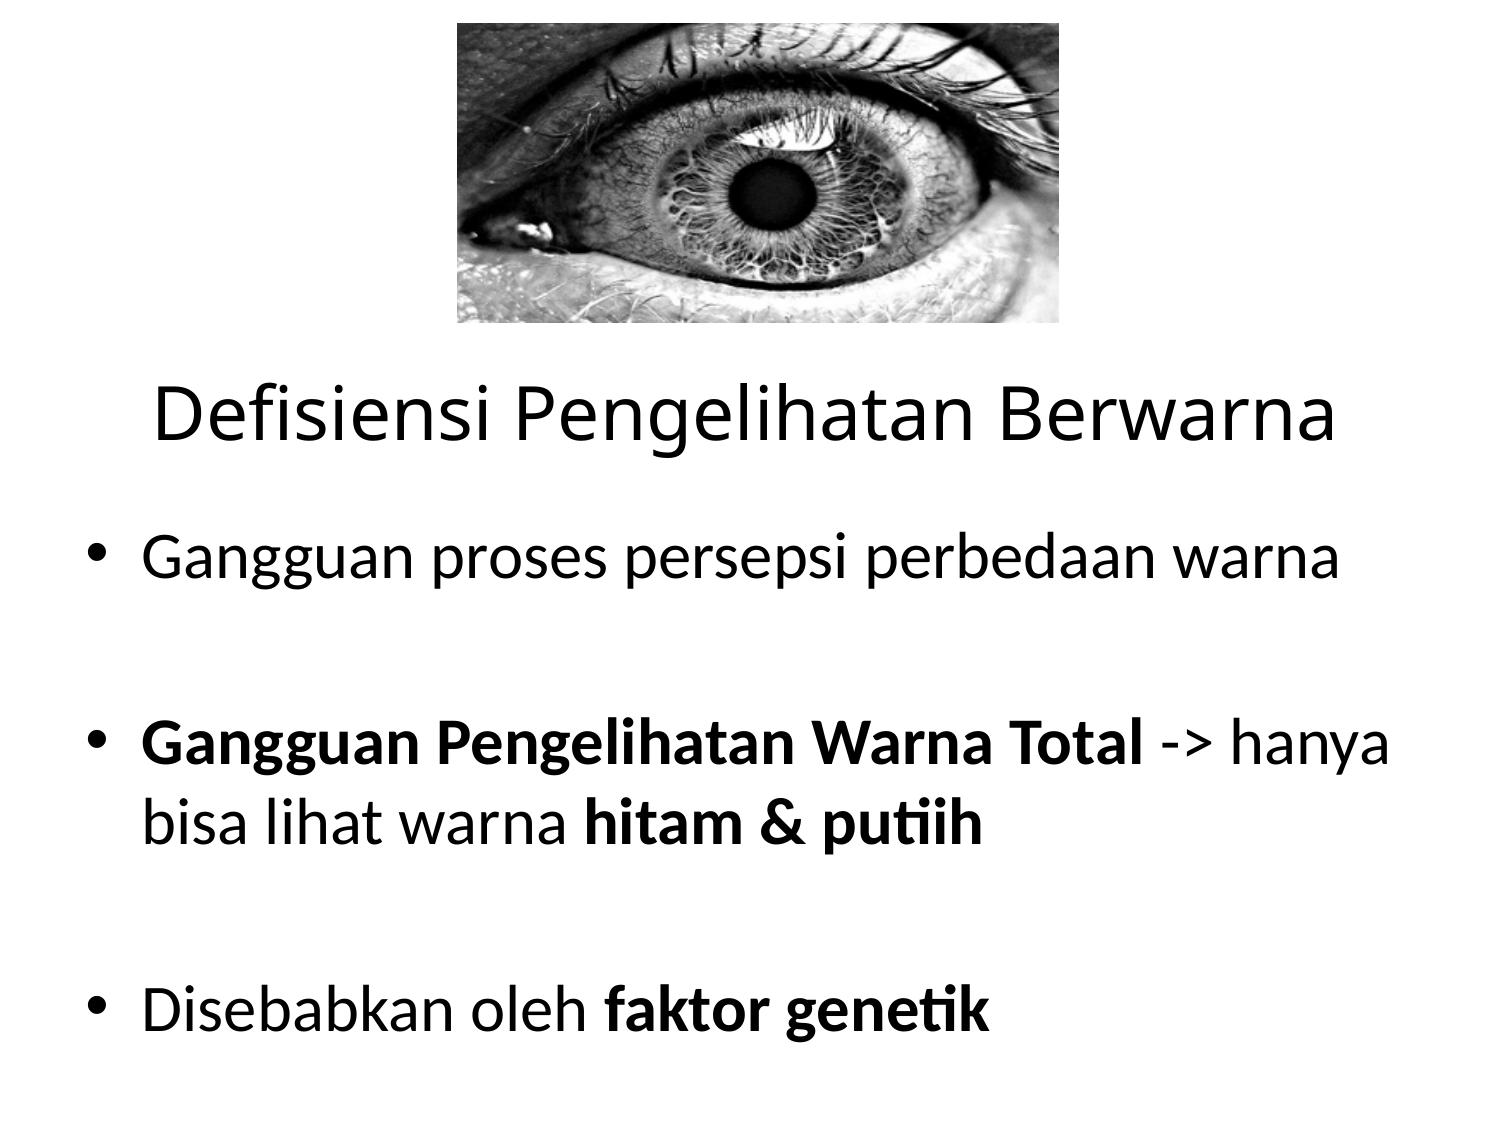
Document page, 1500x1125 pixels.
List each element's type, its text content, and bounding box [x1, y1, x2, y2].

list Gangguan proses persepsi perbedaan warna Gangguan Pengelihatan Warna Total -> hanya bisa lihat warna hitam & putiih Disebabkan oleh faktor genetik [70, 503, 1421, 1109]
picture [456, 23, 1059, 323]
title Defisiensi Pengelihatan Berwarna [70, 316, 1421, 503]
